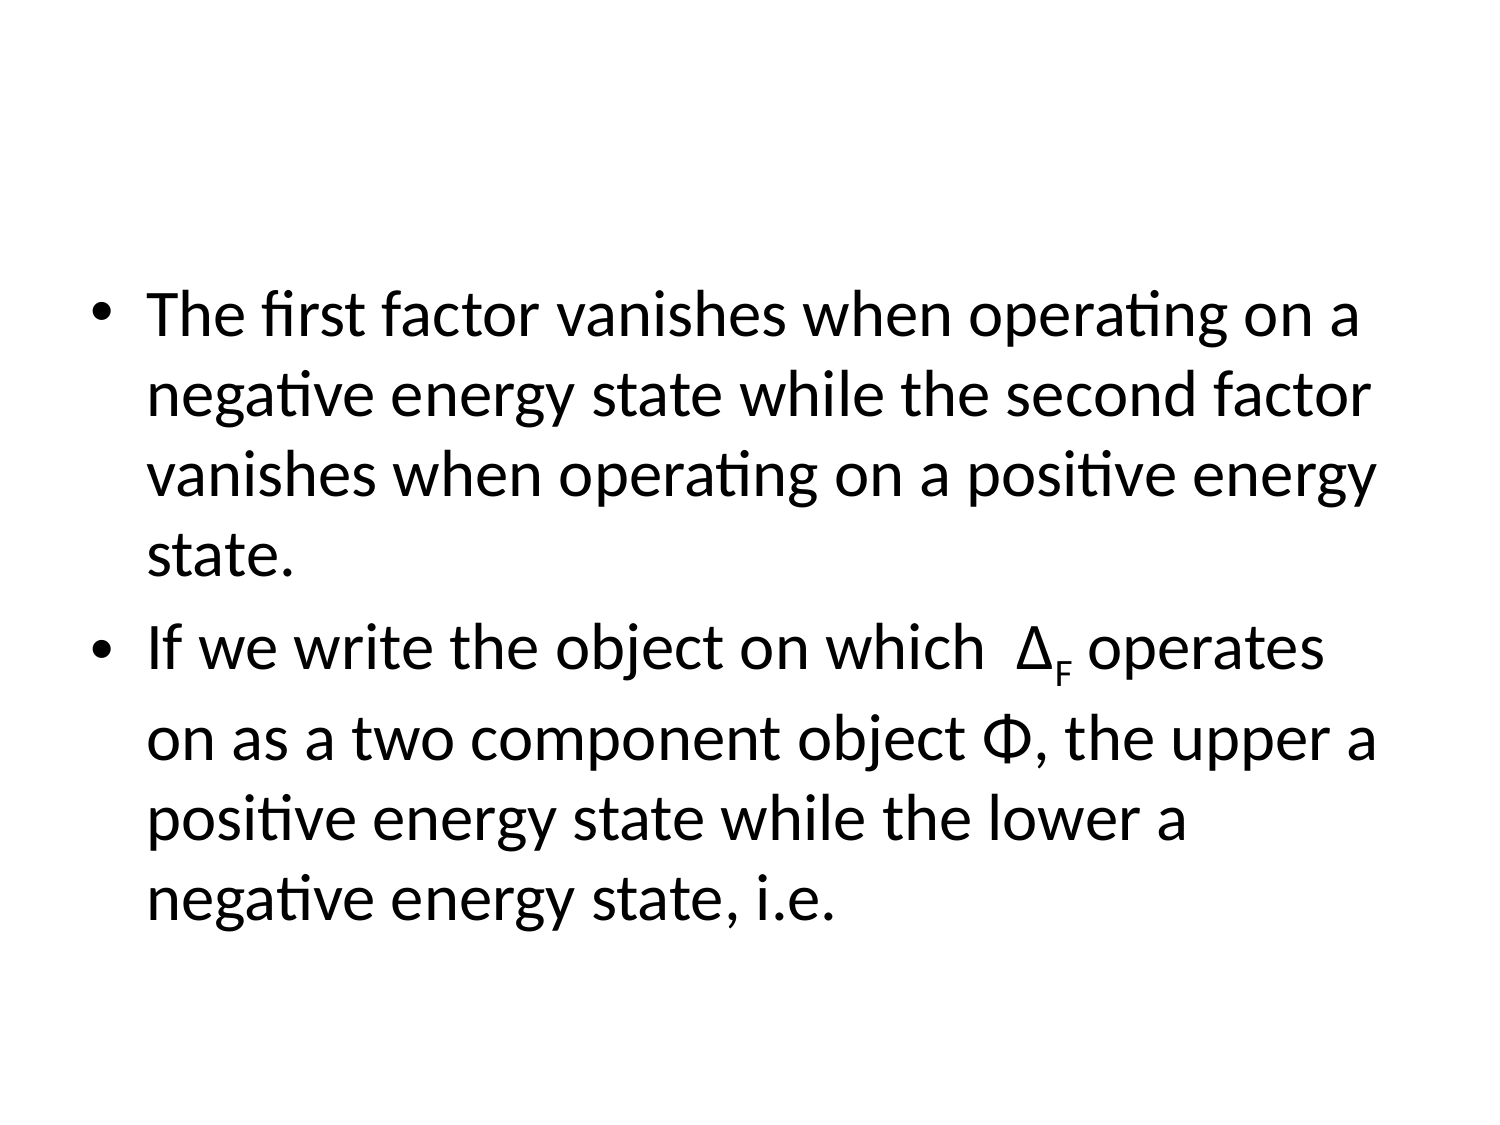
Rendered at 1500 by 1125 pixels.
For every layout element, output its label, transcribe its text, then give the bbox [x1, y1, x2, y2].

list The first factor vanishes when operating on a negative energy state while the second factor vanishes when operating on a positive energy state. If we write the object on which ∆F operates on as a two component object Φ, the upper a positive energy state while the lower a negative energy state, i.e. [75, 262, 1425, 1005]
